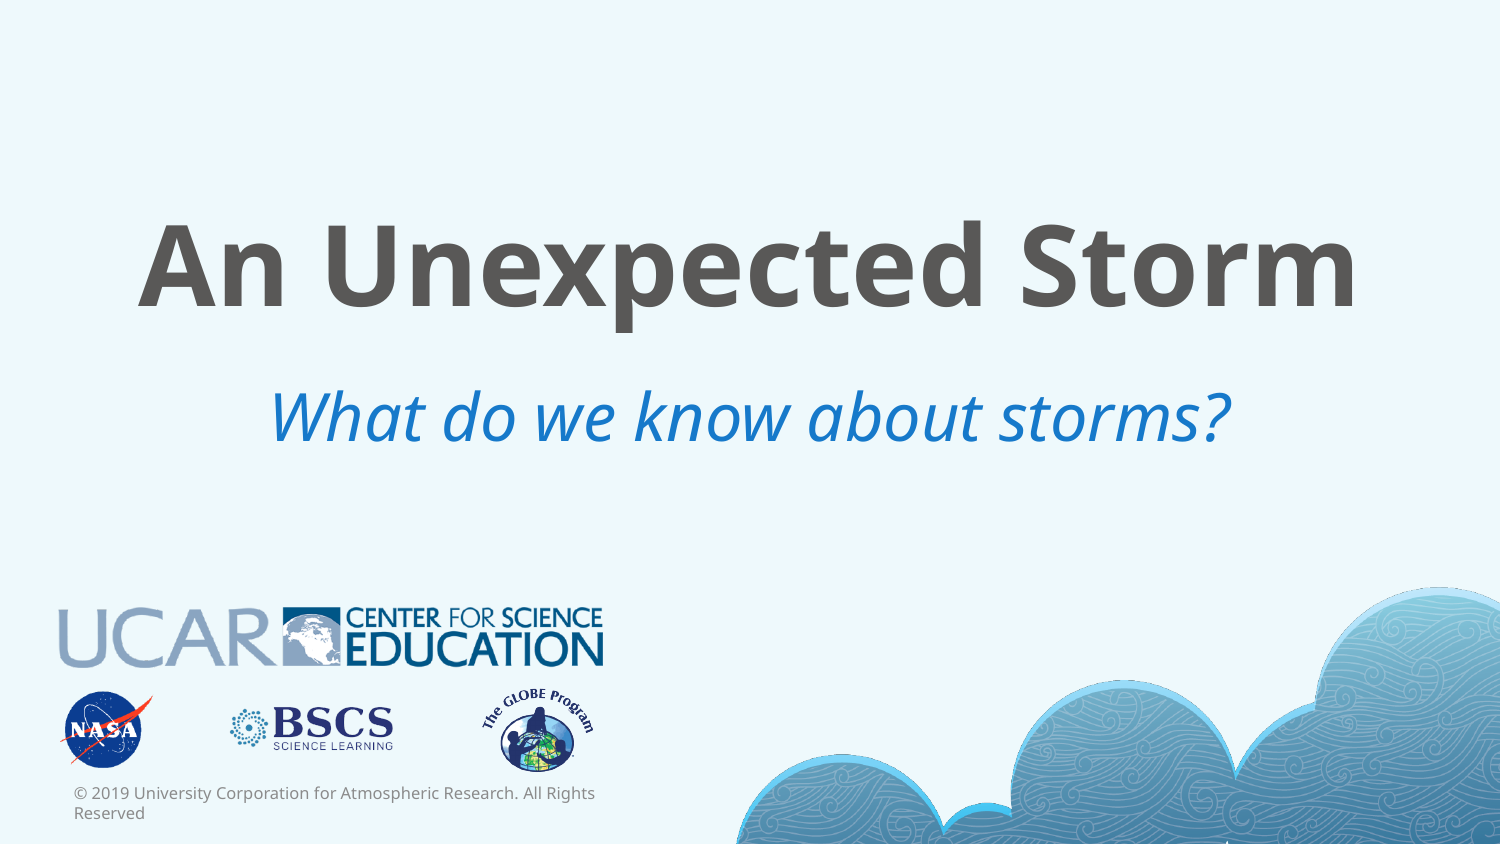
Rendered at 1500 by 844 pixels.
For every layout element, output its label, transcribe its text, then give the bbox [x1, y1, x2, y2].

subtitle What do we know about storms? [140, 376, 1360, 476]
text_box [374, 277, 1125, 339]
picture [58, 541, 1500, 844]
title An Unexpected Storm [112, 142, 1388, 339]
footer © 2019 University Corporation for Atmospheric Research. All Rights Reserved [58, 780, 691, 826]
picture [58, 690, 155, 770]
picture [222, 699, 399, 758]
